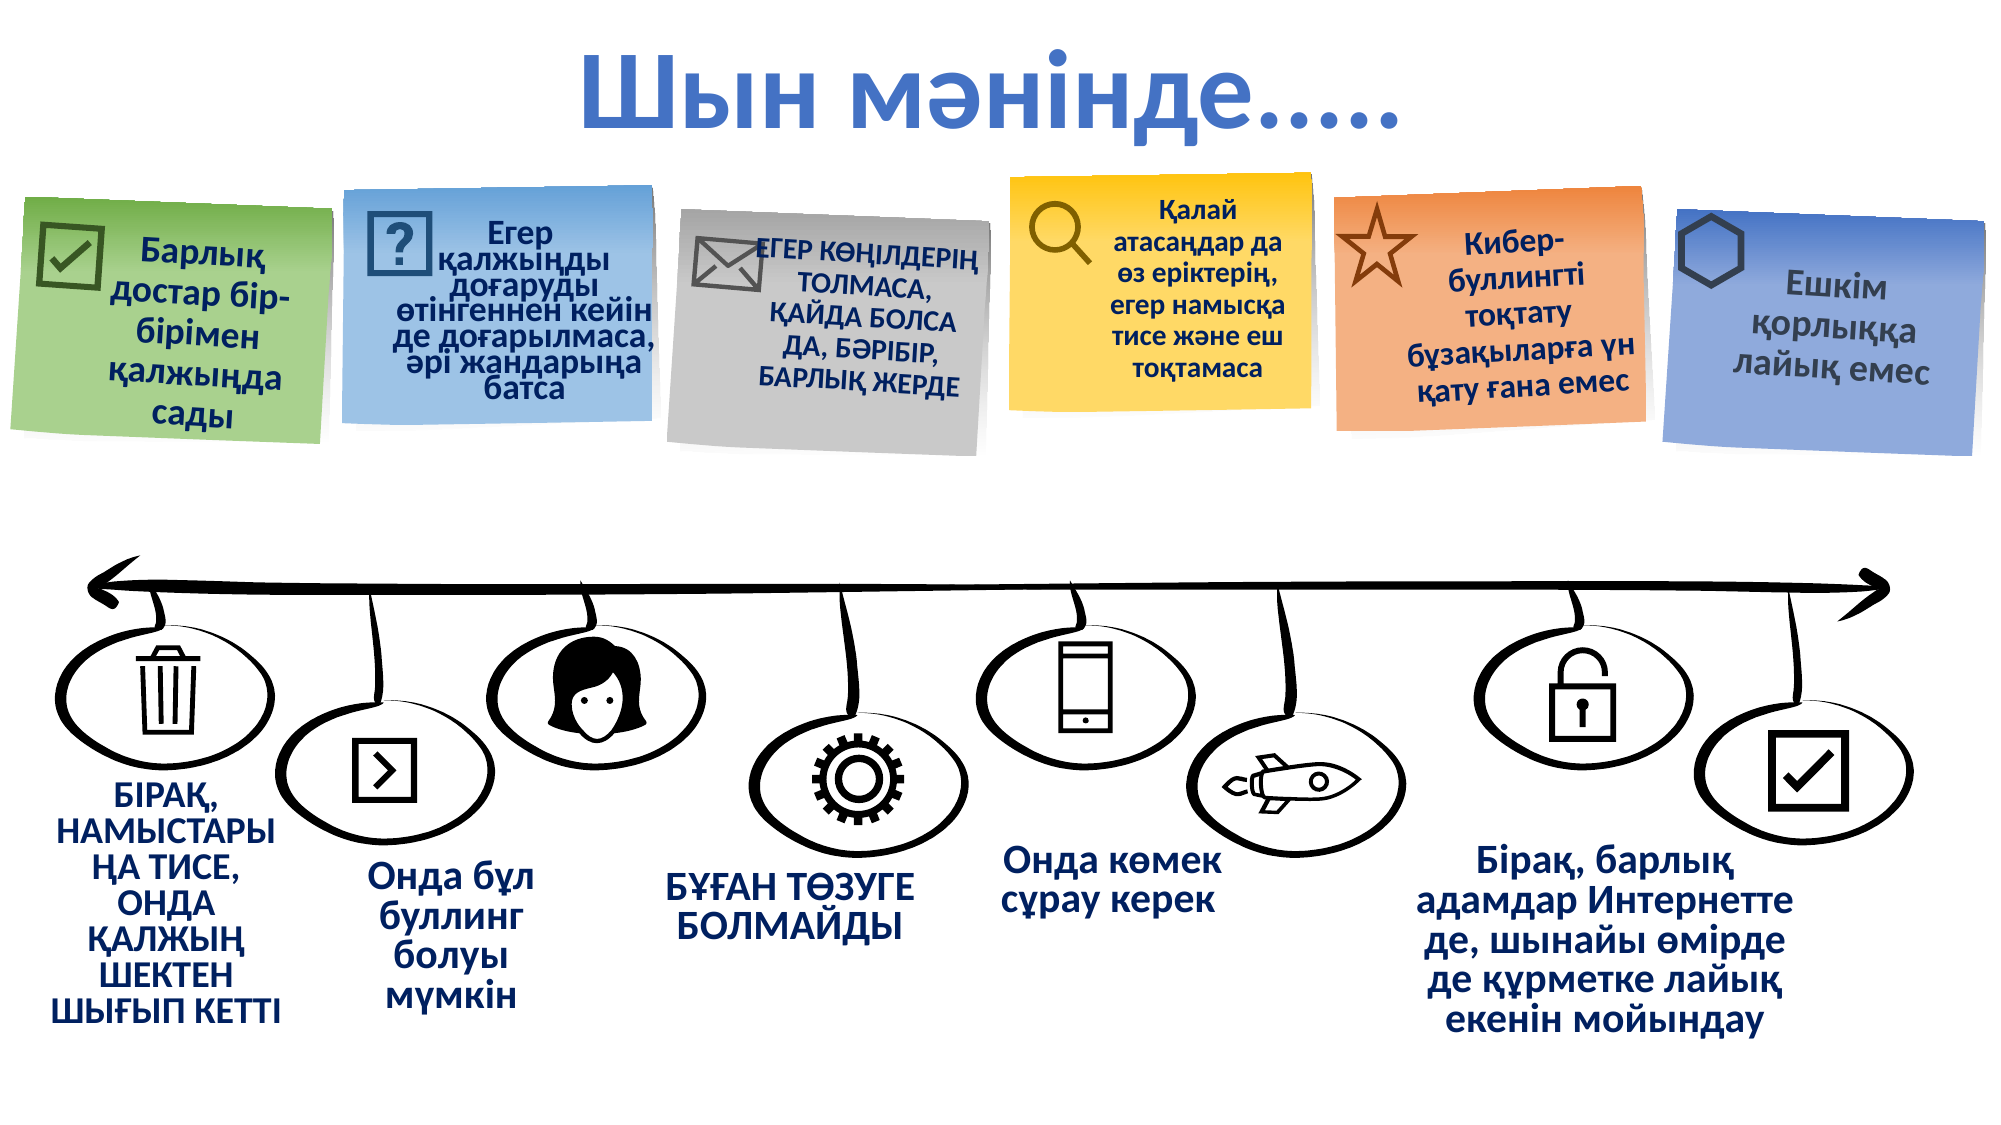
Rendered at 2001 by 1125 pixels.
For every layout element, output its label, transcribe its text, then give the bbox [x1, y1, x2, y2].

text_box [366, 210, 433, 276]
list Бірақ, барлық адамдар Интернетте де, шынайы өмірде де құрметке лайық екенін мойындау [1398, 835, 1812, 1078]
list Ешкім қорлыққа лайық емес [1692, 248, 1977, 405]
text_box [1766, 729, 1850, 813]
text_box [1548, 646, 1617, 742]
list БҰҒАН ТӨЗУГЕ БОЛМАЙДЫ [640, 861, 941, 1048]
text_box [691, 235, 739, 291]
text_box [1249, 753, 1362, 815]
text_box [37, 222, 104, 290]
text_box [547, 636, 647, 744]
text_box [1678, 212, 1745, 282]
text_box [811, 732, 905, 826]
list Егер қалжыңды доғаруды өтінгеннен кейін де доғарылмаса, әрі жандарыңа батса [376, 206, 672, 426]
list БІРАҚ, НАМЫСТАРЫҢА ТИСЕ, ОНДА ҚАЛЖЫҢ ШЕКТЕН ШЫҒЫП КЕТТІ [34, 771, 299, 1050]
list Онда көмек сұрау керек [973, 834, 1253, 1037]
list ЕГЕР КӨҢІЛДЕРІҢ ТОЛМАСА, ҚАЙДА БОЛСА ДА, БӘРІБІР, БАРЛЫҚ ЖЕРДЕ [728, 223, 997, 443]
list Кибер-буллингті тоқтату бұзақыларға үн қату ғана емес [1383, 208, 1656, 435]
text_box [1221, 775, 1249, 797]
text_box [1057, 640, 1113, 734]
list Барлық достар бір-бірімен қалжыңдасады [83, 218, 314, 438]
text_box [134, 644, 201, 736]
text_box [1335, 200, 1386, 288]
text_box [1029, 200, 1081, 258]
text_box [351, 736, 418, 804]
title Шын мәнінде..... [129, 44, 1855, 140]
list Қалай атасаңдар да өз еріктерің, егер намысқа тисе және еш тоқтамаса [1081, 187, 1315, 393]
list Онда бұл буллинг болуы мүмкін [333, 850, 569, 1037]
